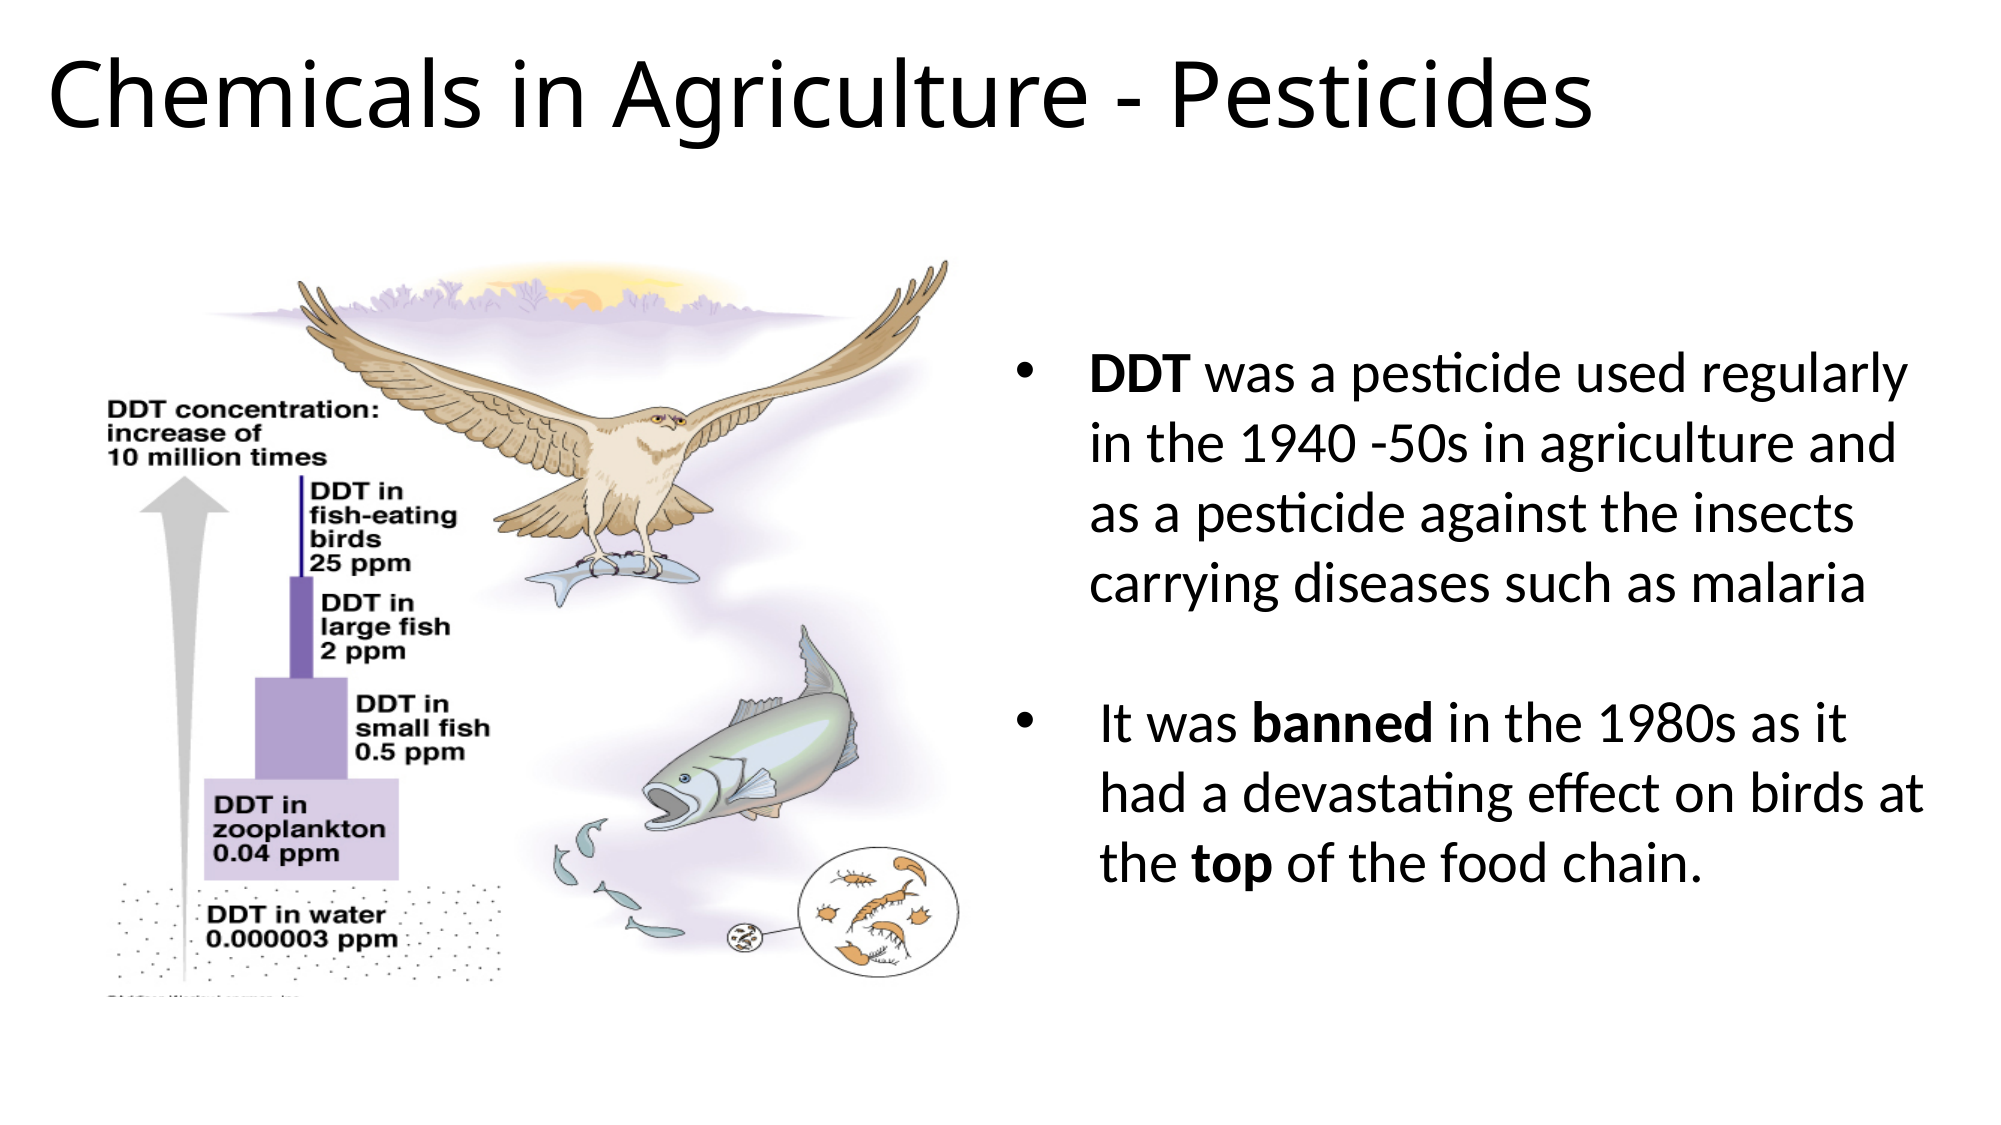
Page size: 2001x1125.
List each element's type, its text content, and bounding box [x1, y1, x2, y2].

title Chemicals in Agriculture - Pesticides [31, 0, 1756, 207]
picture [83, 238, 982, 997]
text_box DDT was a pesticide used regularly in the 1940 -50s in agriculture and as a pesticide against the insects carrying diseases such as malaria It was banned in the 1980s as it had a devastating effect on birds at the top of the food chain. [999, 327, 1963, 902]
